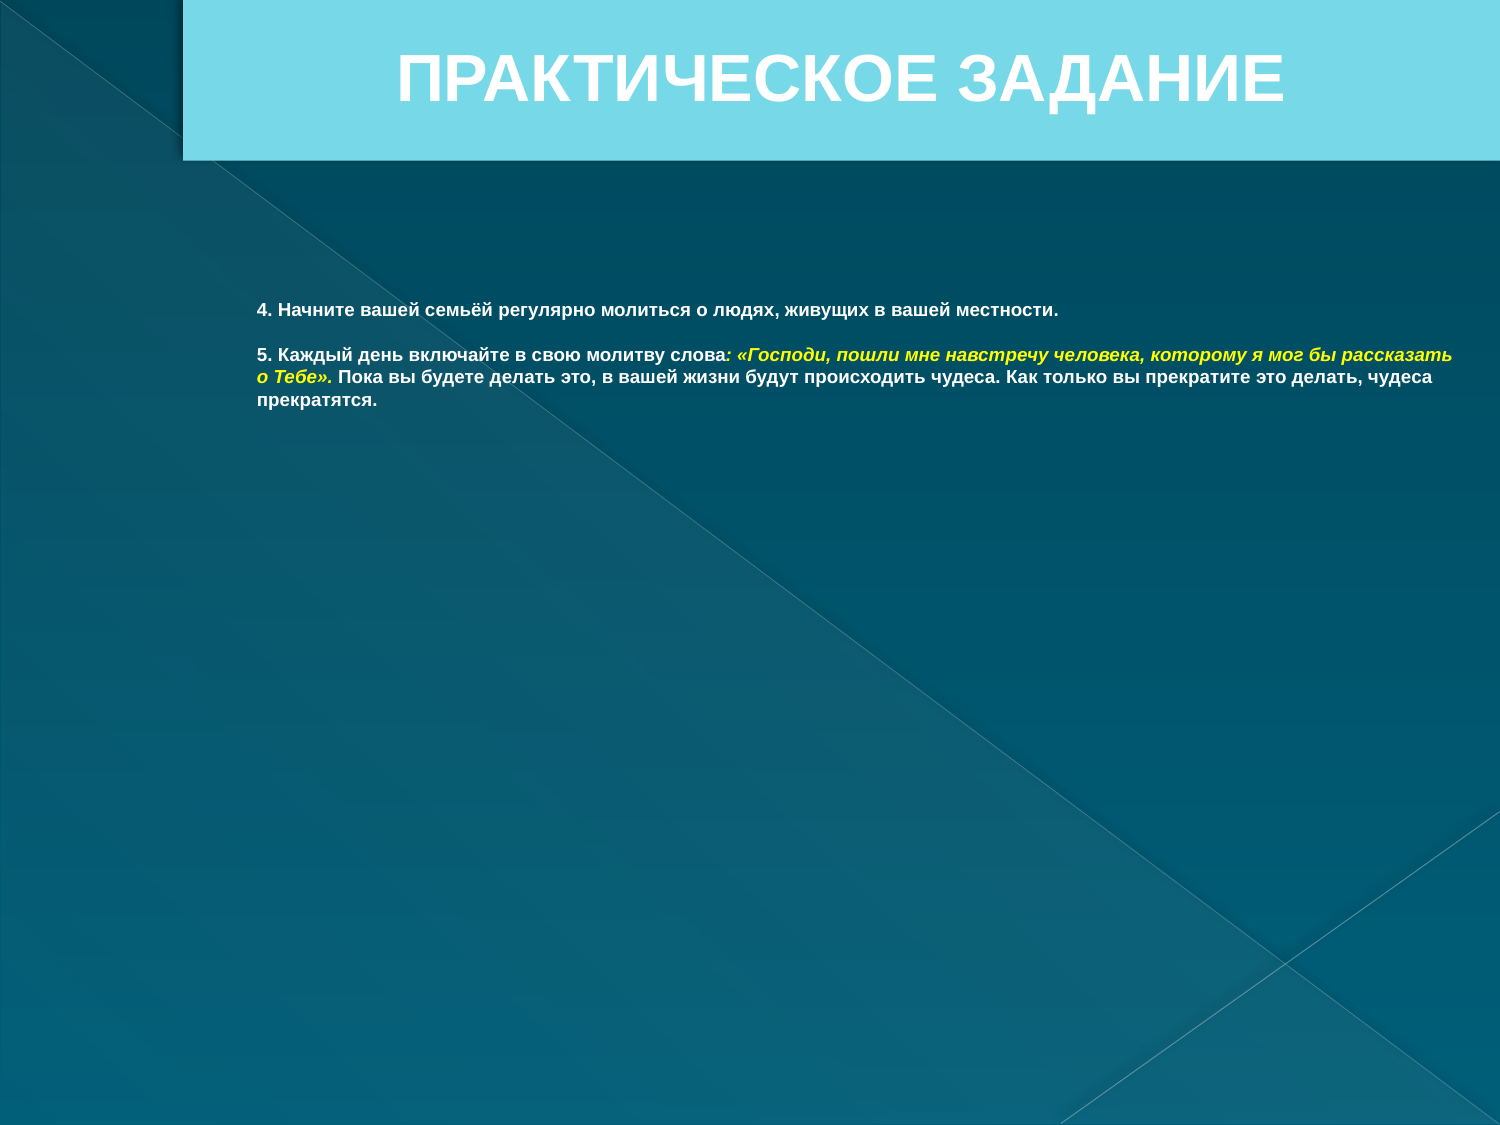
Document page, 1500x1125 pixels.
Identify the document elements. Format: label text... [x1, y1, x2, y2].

text_box 4. Начните вашей семьёй регулярно молиться о людях, живущих в вашей местности. 5. Каждый день включайте в свою молитву слова: «Господи, пошли мне навстречу человека, которому я мог бы рассказать о Тебе». Пока вы будете делать это, в вашей жизни будут происходить чудеса. Как только вы прекратите это делать, чудеса прекратятся. [242, 290, 1471, 1083]
text_box ПРАКТИЧЕСКОЕ ЗАДАНИЕ [182, 0, 1500, 162]
